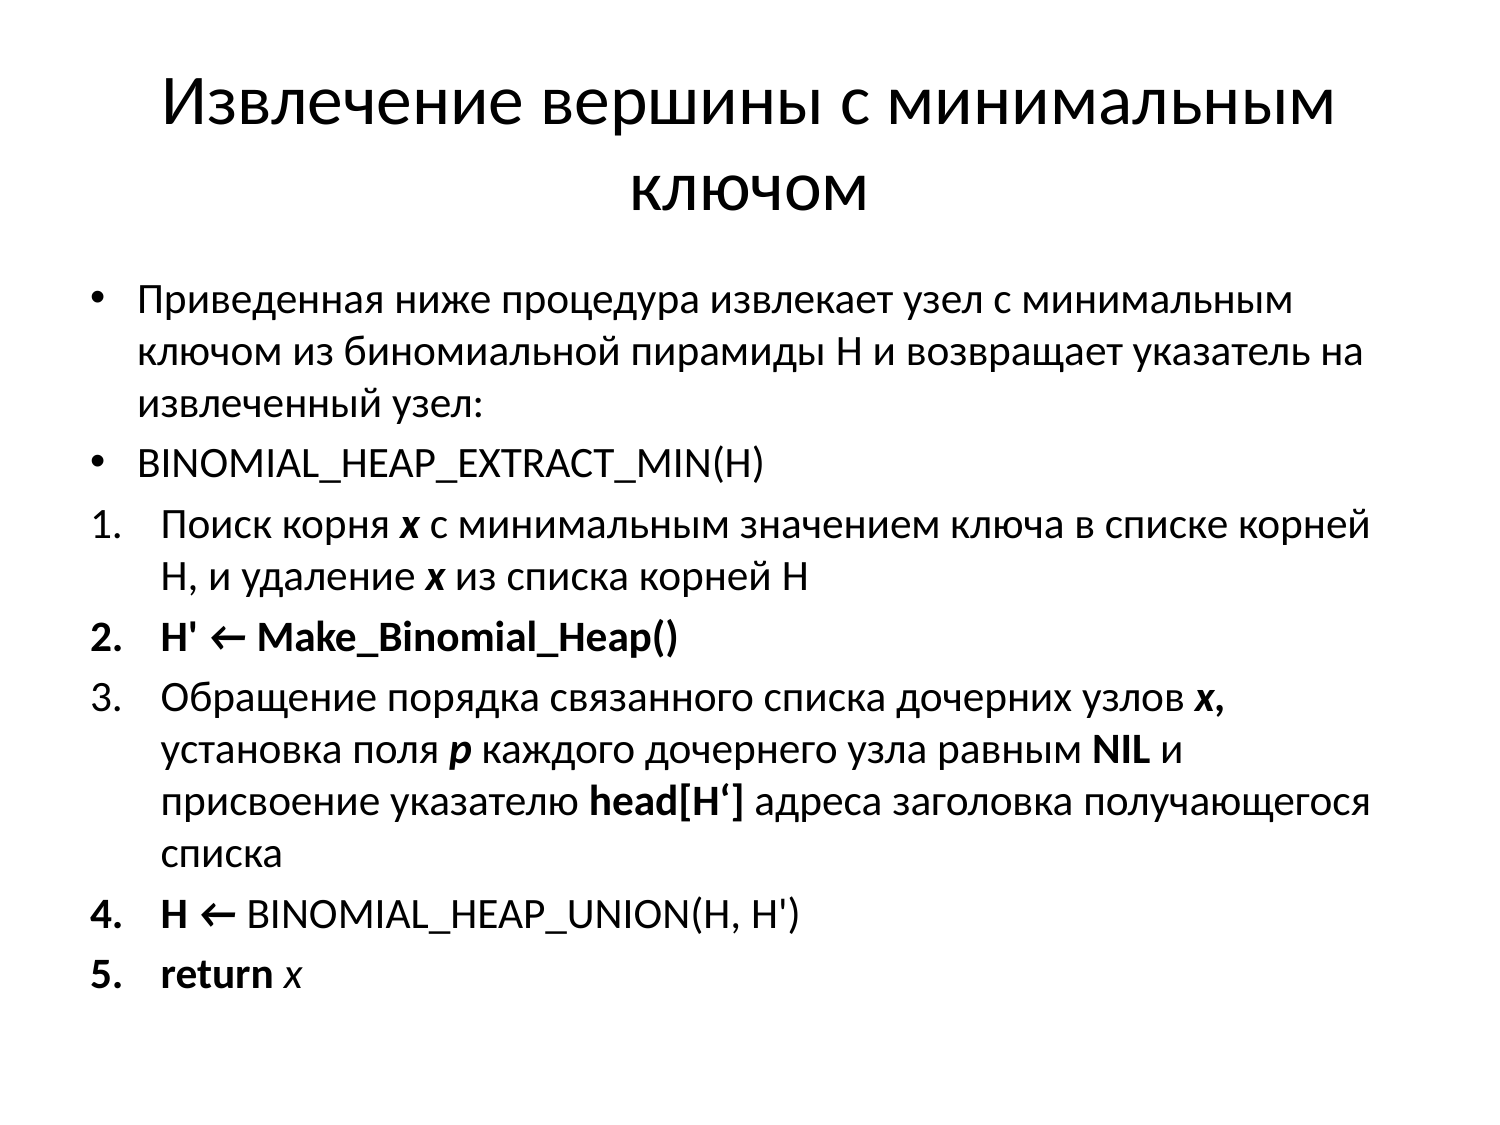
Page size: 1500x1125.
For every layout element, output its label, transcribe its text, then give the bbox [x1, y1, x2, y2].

list Приведенная ниже процедура извлекает узел с минимальным ключом из биномиальной пирамиды H и возвращает указатель на извлеченный узел: Binomial_Heap_Extract_Min(H) Поиск корня х с минимальным значением ключа в списке корней H, и удаление х из списка корней H H' ← Make_Binomial_Heap() Обращение порядка связанного списка дочерних узлов х, установка поля р каждого дочернего узла равным nil и присвоение указателю head[H‘] адреса заголовка получающегося списка H ← Binomial_Heap_Union(H, H') return х [75, 262, 1425, 1005]
title Извлечение вершины с минимальным ключом [75, 45, 1425, 233]
